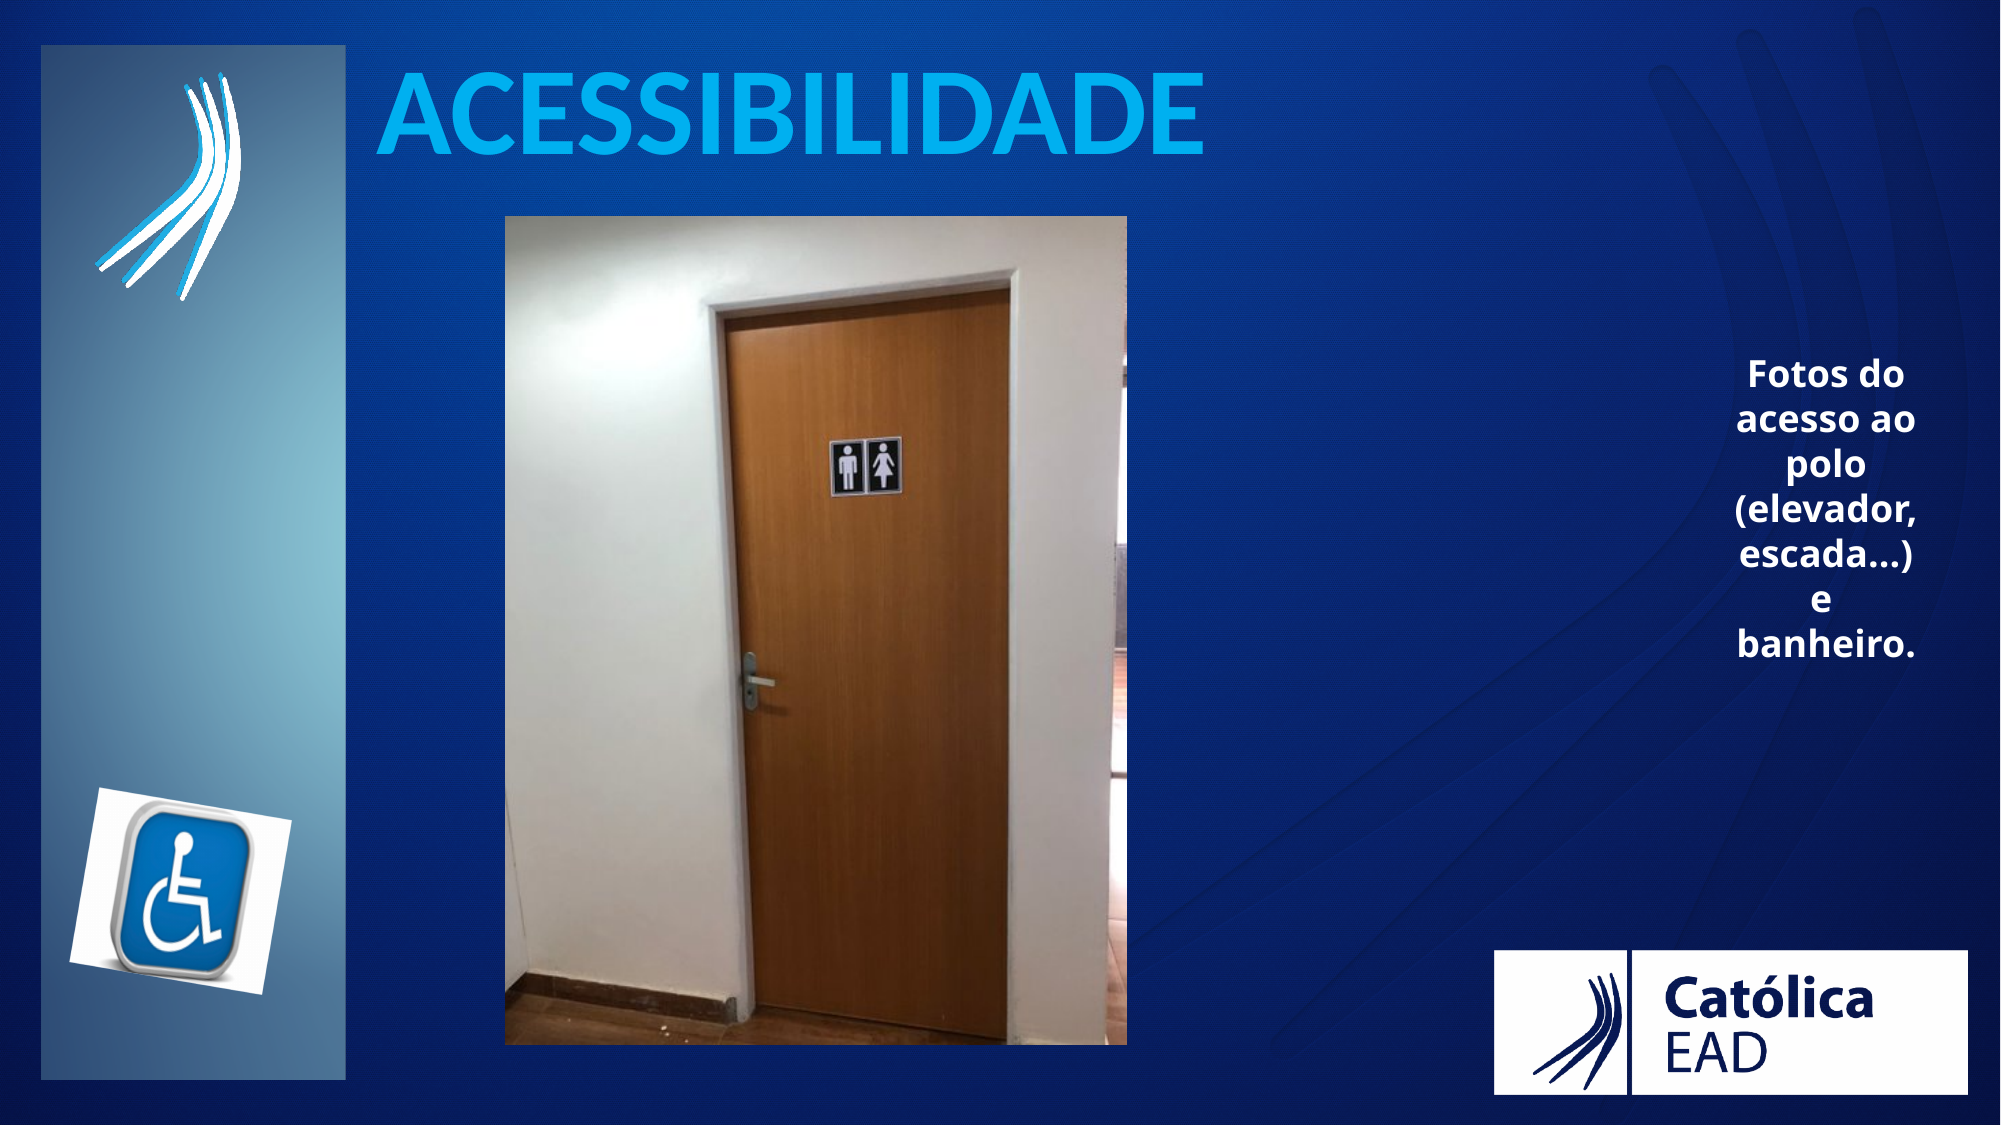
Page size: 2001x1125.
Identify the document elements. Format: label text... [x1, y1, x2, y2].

title ACESSIBILIDADE [361, 32, 2000, 189]
picture [0, 0, 2001, 1125]
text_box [95, 72, 241, 301]
text_box Fotos do acesso ao polo (elevador, escada...) e banheiro. [1709, 343, 1943, 673]
